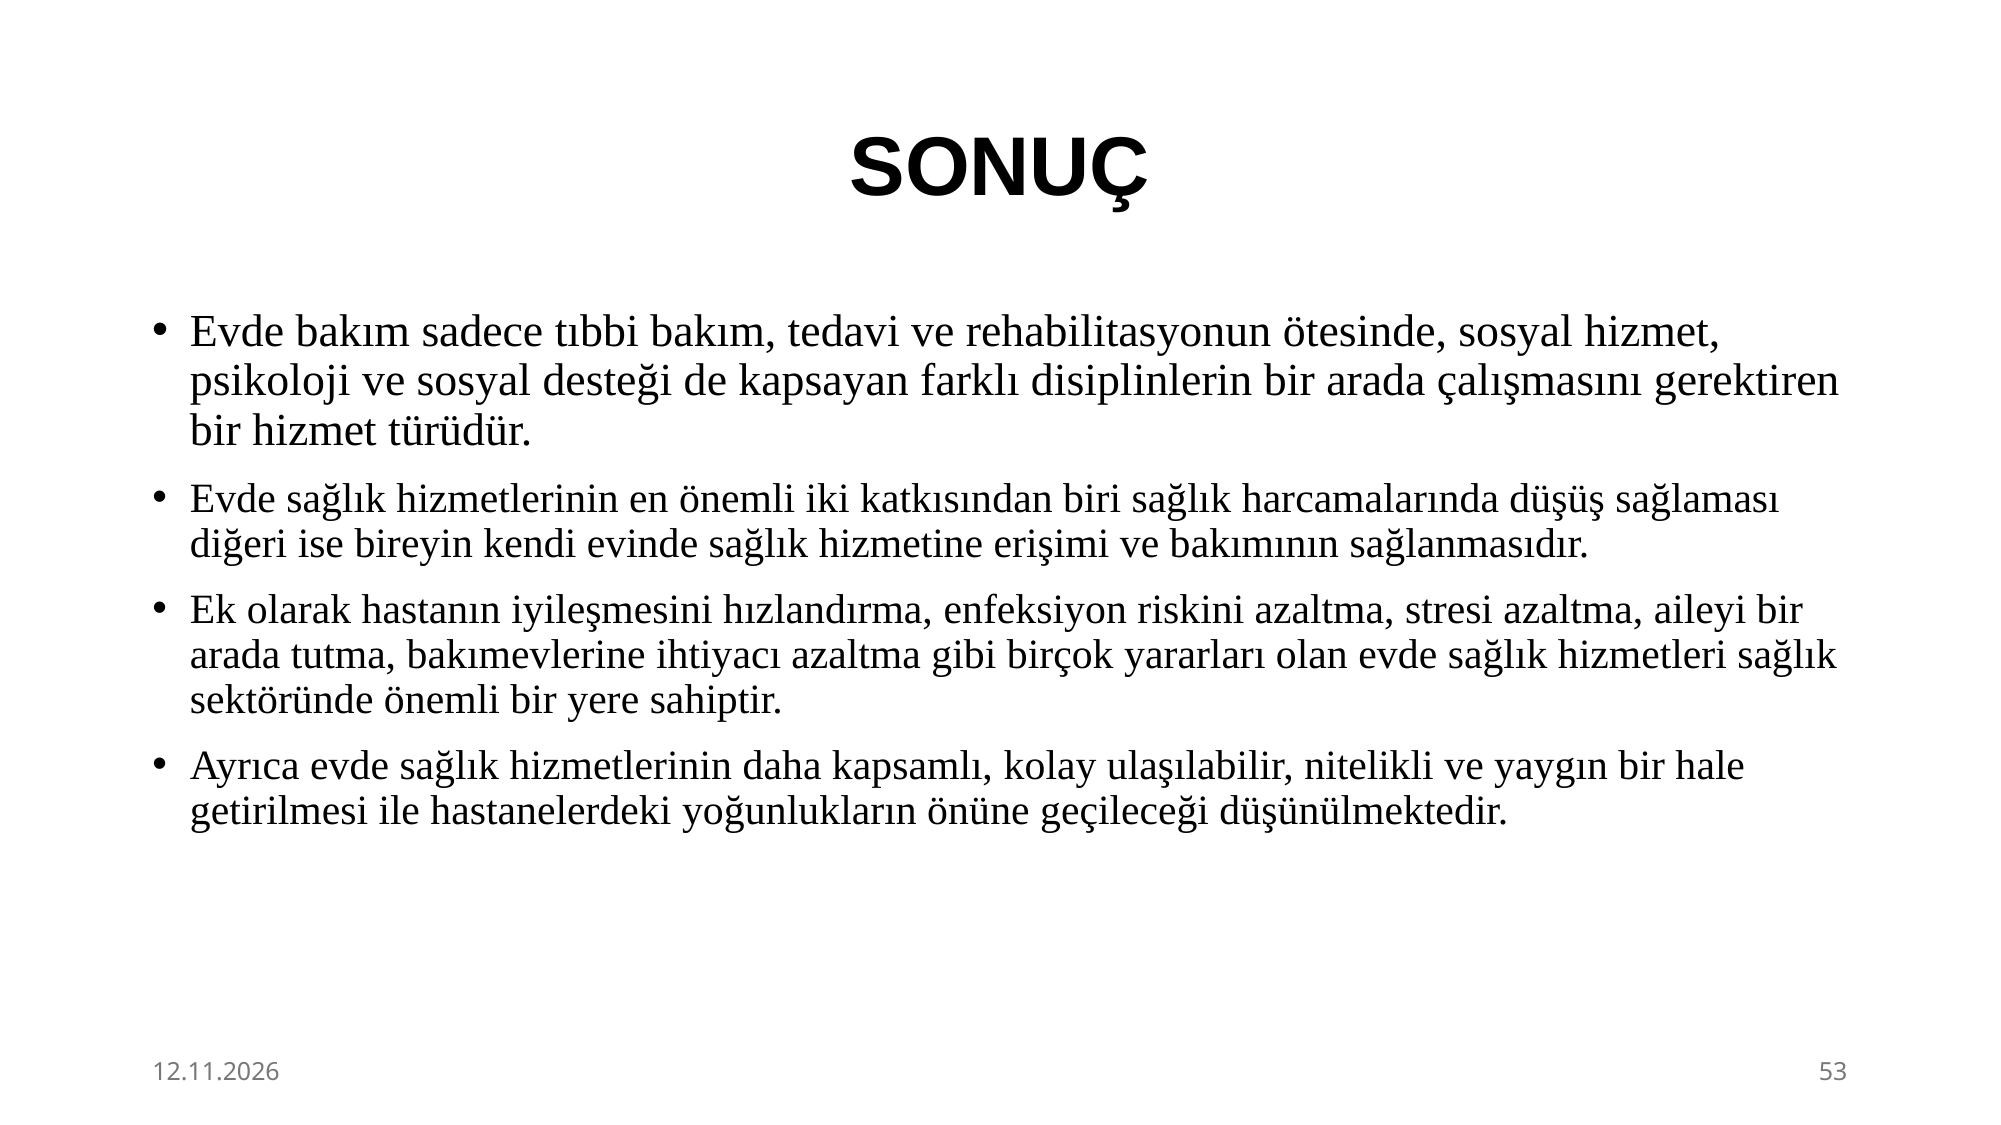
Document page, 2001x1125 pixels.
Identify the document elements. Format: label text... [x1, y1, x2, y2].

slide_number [137, 1042, 588, 1103]
title SONUÇ [137, 59, 1863, 278]
slide_number 53 [1412, 1042, 1863, 1103]
list Evde bakım sadece tıbbi bakım, tedavi ve rehabilitasyonun ötesinde, sosyal hizmet, psikoloji ve sosyal desteği de kapsayan farklı disiplinlerin bir arada çalışmasını gerektiren bir hizmet türüdür. Evde sağlık hizmetlerinin en önemli iki katkısından biri sağlık harcamalarında düşüş sağlaması diğeri ise bireyin kendi evinde sağlık hizmetine erişimi ve bakımının sağlanmasıdır. Ek olarak hastanın iyileşmesini hızlandırma, enfeksiyon riskini azaltma, stresi azaltma, aileyi bir arada tutma, bakımevlerine ihtiyacı azaltma gibi birçok yararları olan evde sağlık hizmetleri sağlık sektöründe önemli bir yere sahiptir. Ayrıca evde sağlık hizmetlerinin daha kapsamlı, kolay ulaşılabilir, nitelikli ve yaygın bir hale getirilmesi ile hastanelerdeki yoğunlukların önüne geçileceği düşünülmektedir. [137, 299, 1863, 1014]
